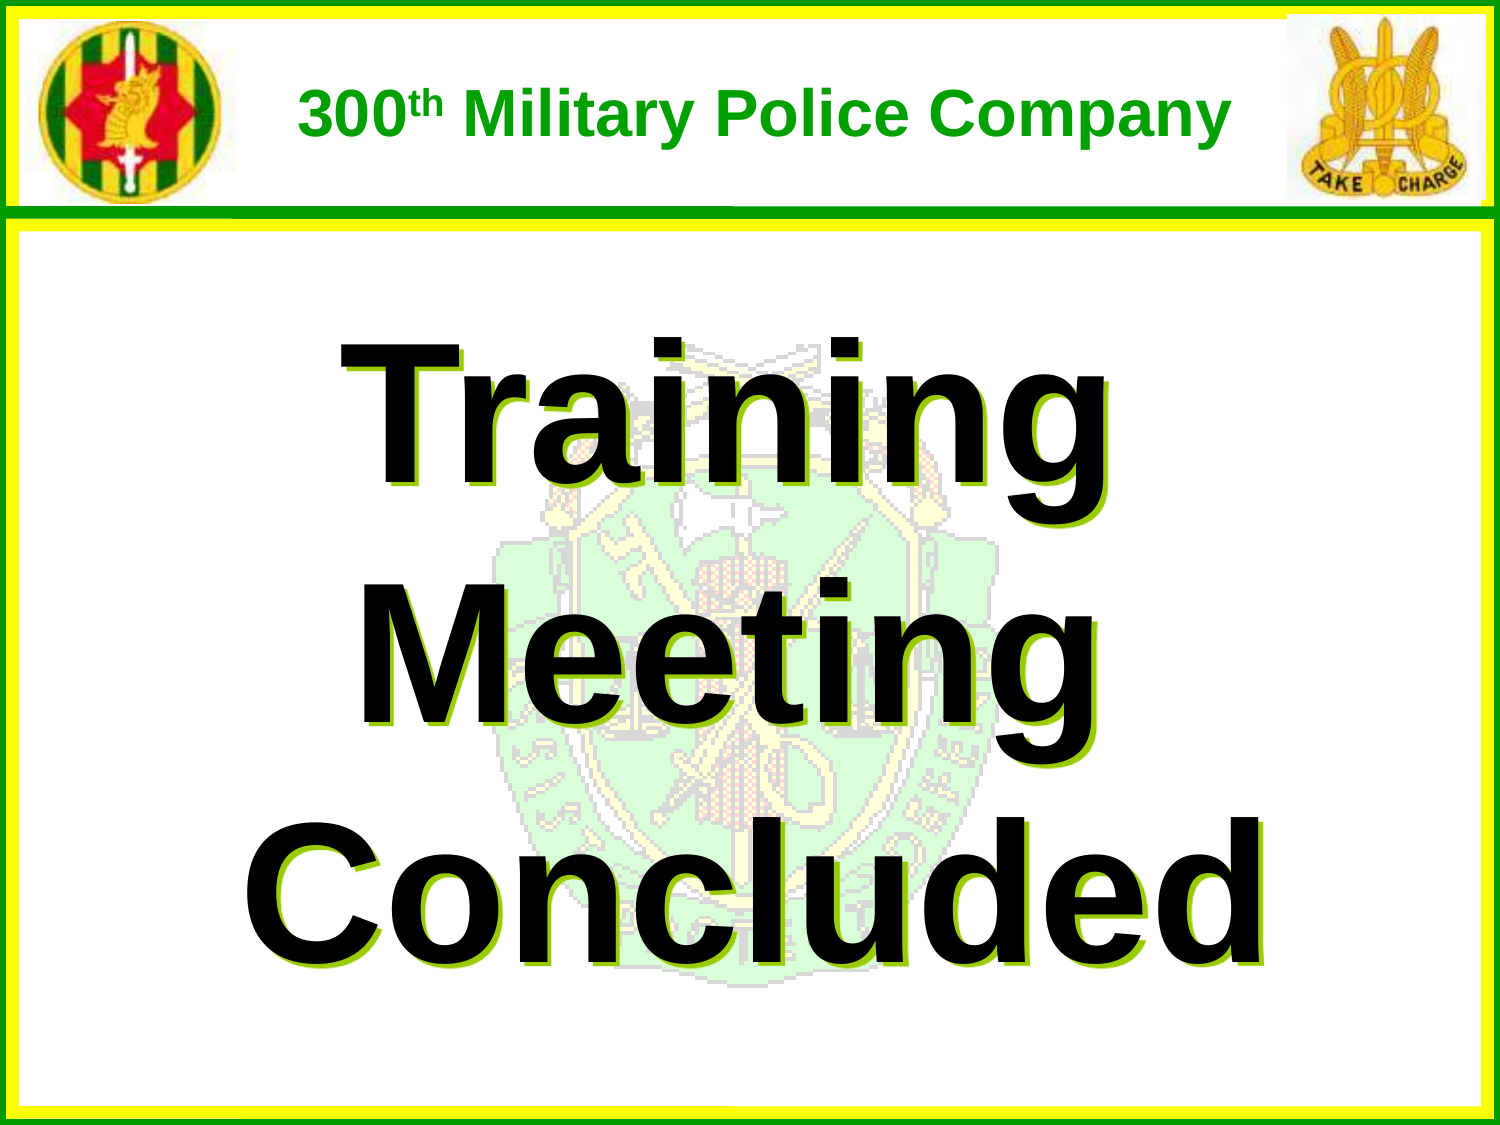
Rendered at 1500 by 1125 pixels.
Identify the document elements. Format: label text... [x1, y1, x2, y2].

picture [24, 21, 238, 204]
text_box Training Meeting Concluded [225, 274, 1289, 1010]
picture [1287, 14, 1486, 200]
picture [475, 337, 1012, 988]
text_box 300th Military Police Company [282, 62, 1249, 158]
